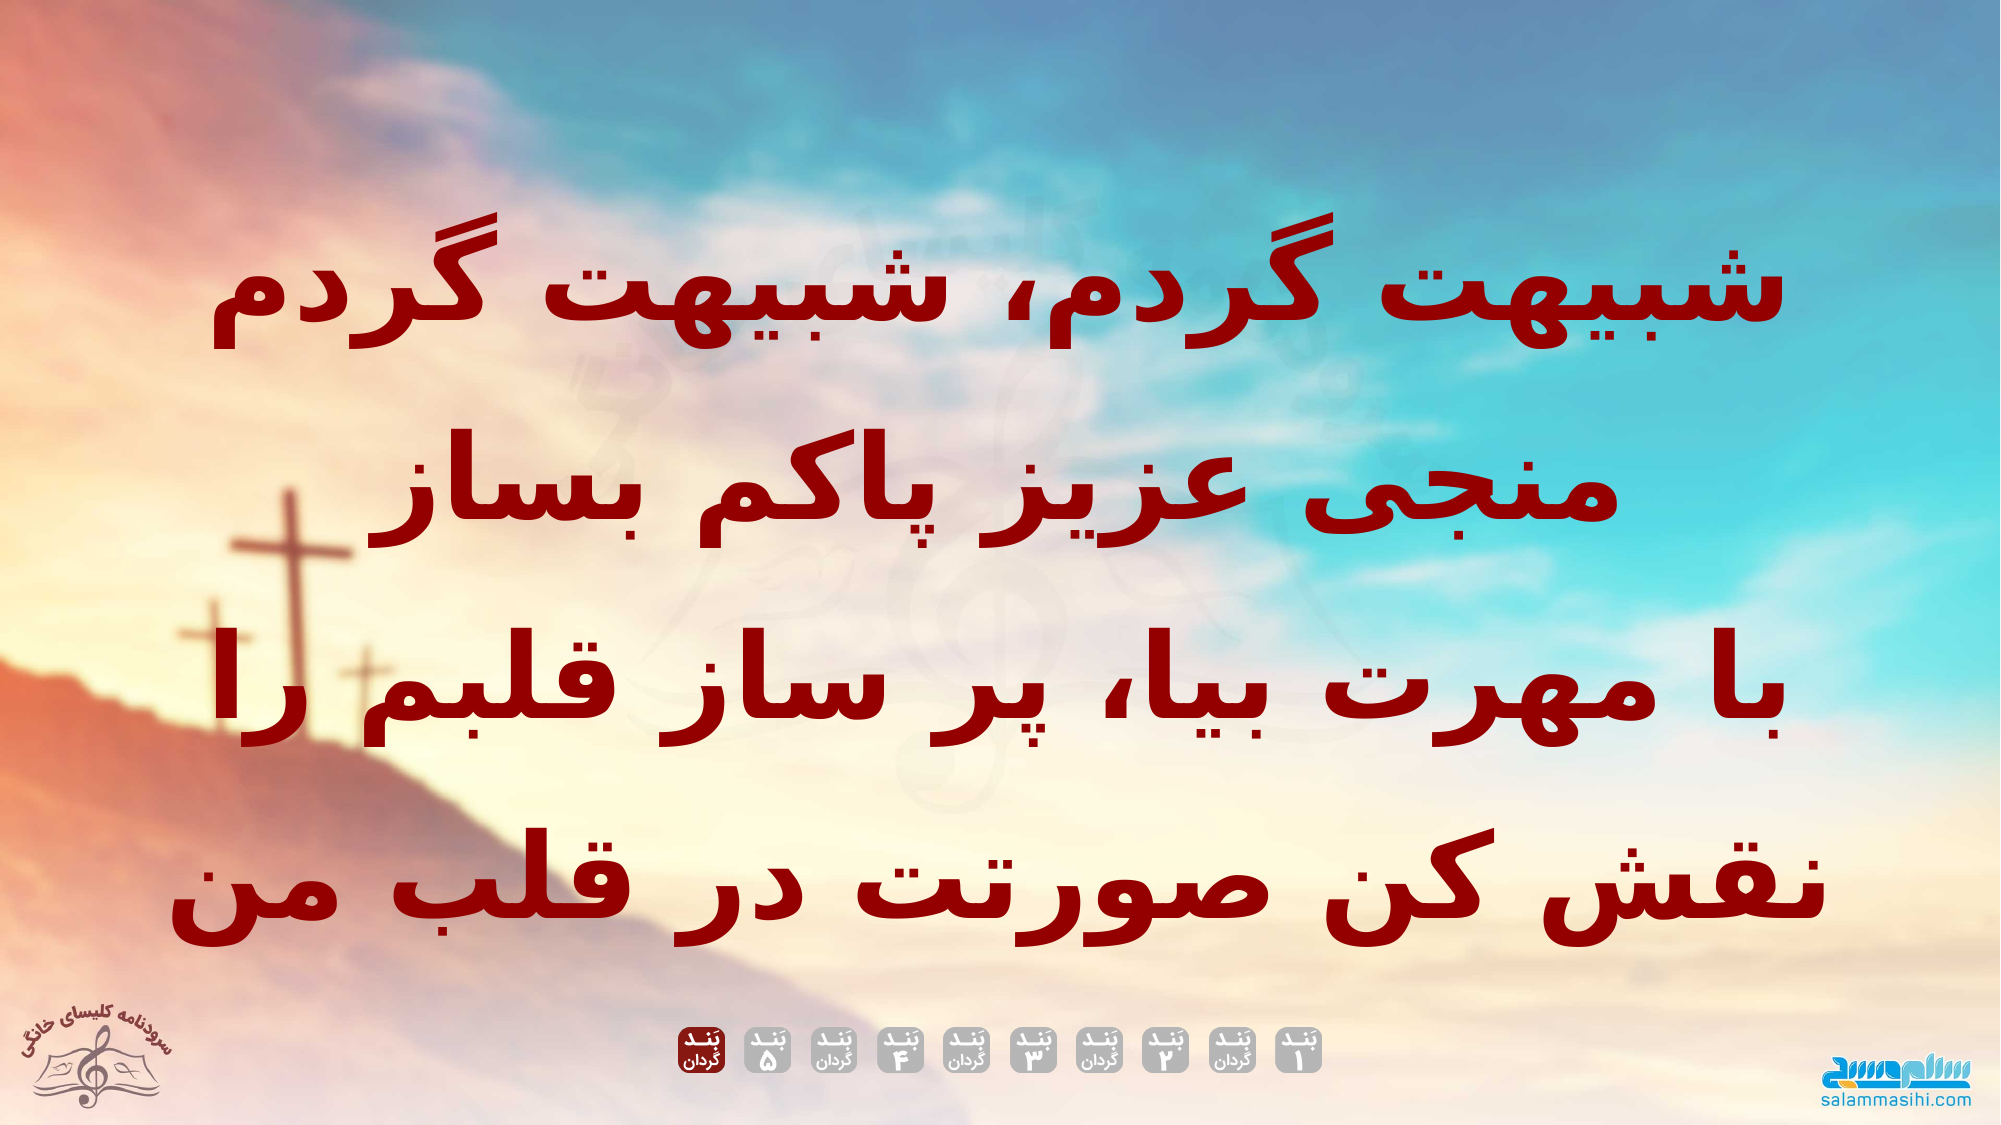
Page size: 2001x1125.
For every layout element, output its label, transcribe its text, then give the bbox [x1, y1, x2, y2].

picture [0, 0, 2001, 1125]
title شبیهت گردم، شبیهت گردم منجی عزیز پاکم بساز با مهرت بیا، پر ساز قلبم را نقش کن صورتت در قلب من [137, 59, 1863, 1027]
